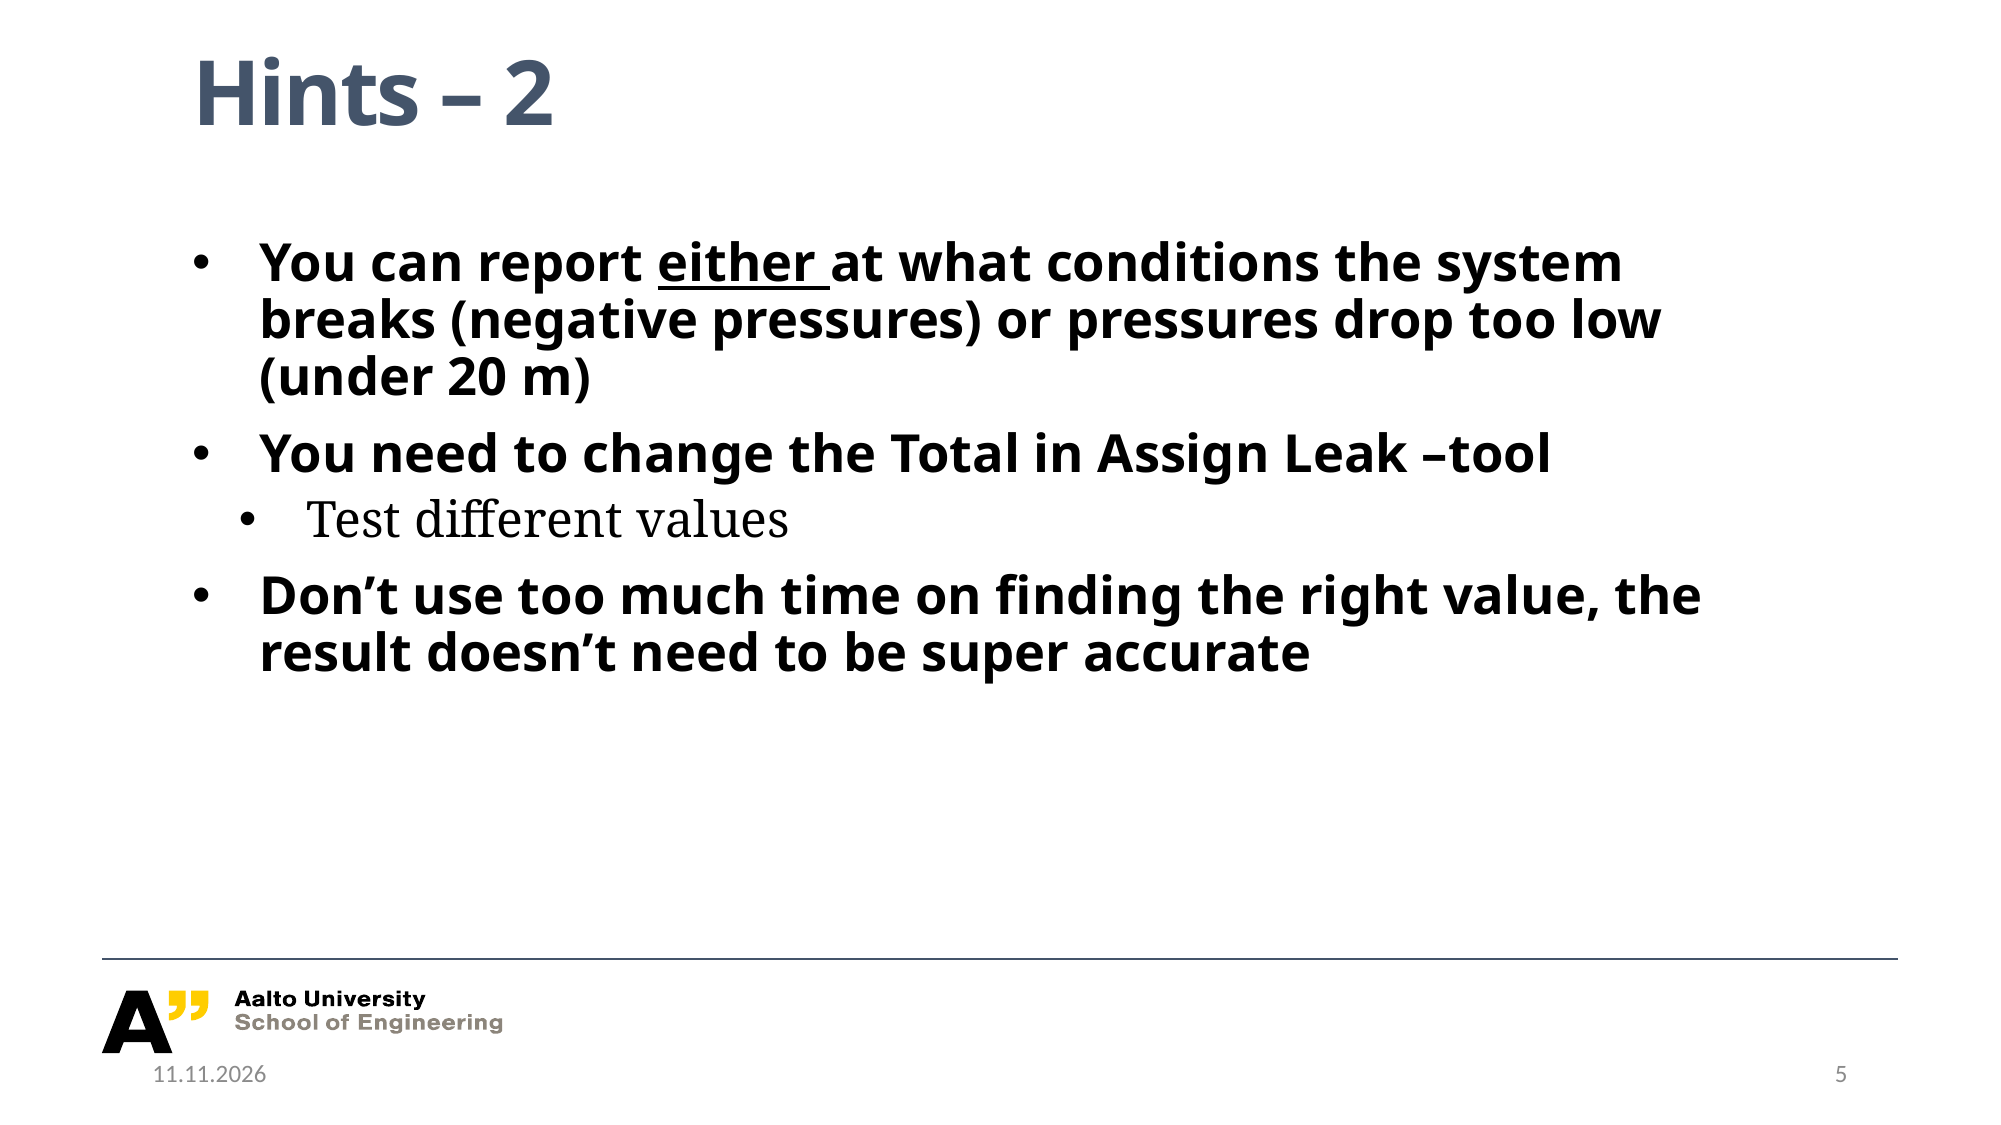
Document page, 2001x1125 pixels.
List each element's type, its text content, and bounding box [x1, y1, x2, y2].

list You can report either at what conditions the system breaks (negative pressures) or pressures drop too low (under 20 m) You need to change the Total in Assign Leak –tool Test different values Don’t use too much time on finding the right value, the result doesn’t need to be super accurate [192, 249, 1808, 905]
slide_number 5 [1412, 1042, 1863, 1103]
title Hints – 2 [192, 52, 1808, 249]
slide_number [137, 1042, 588, 1103]
